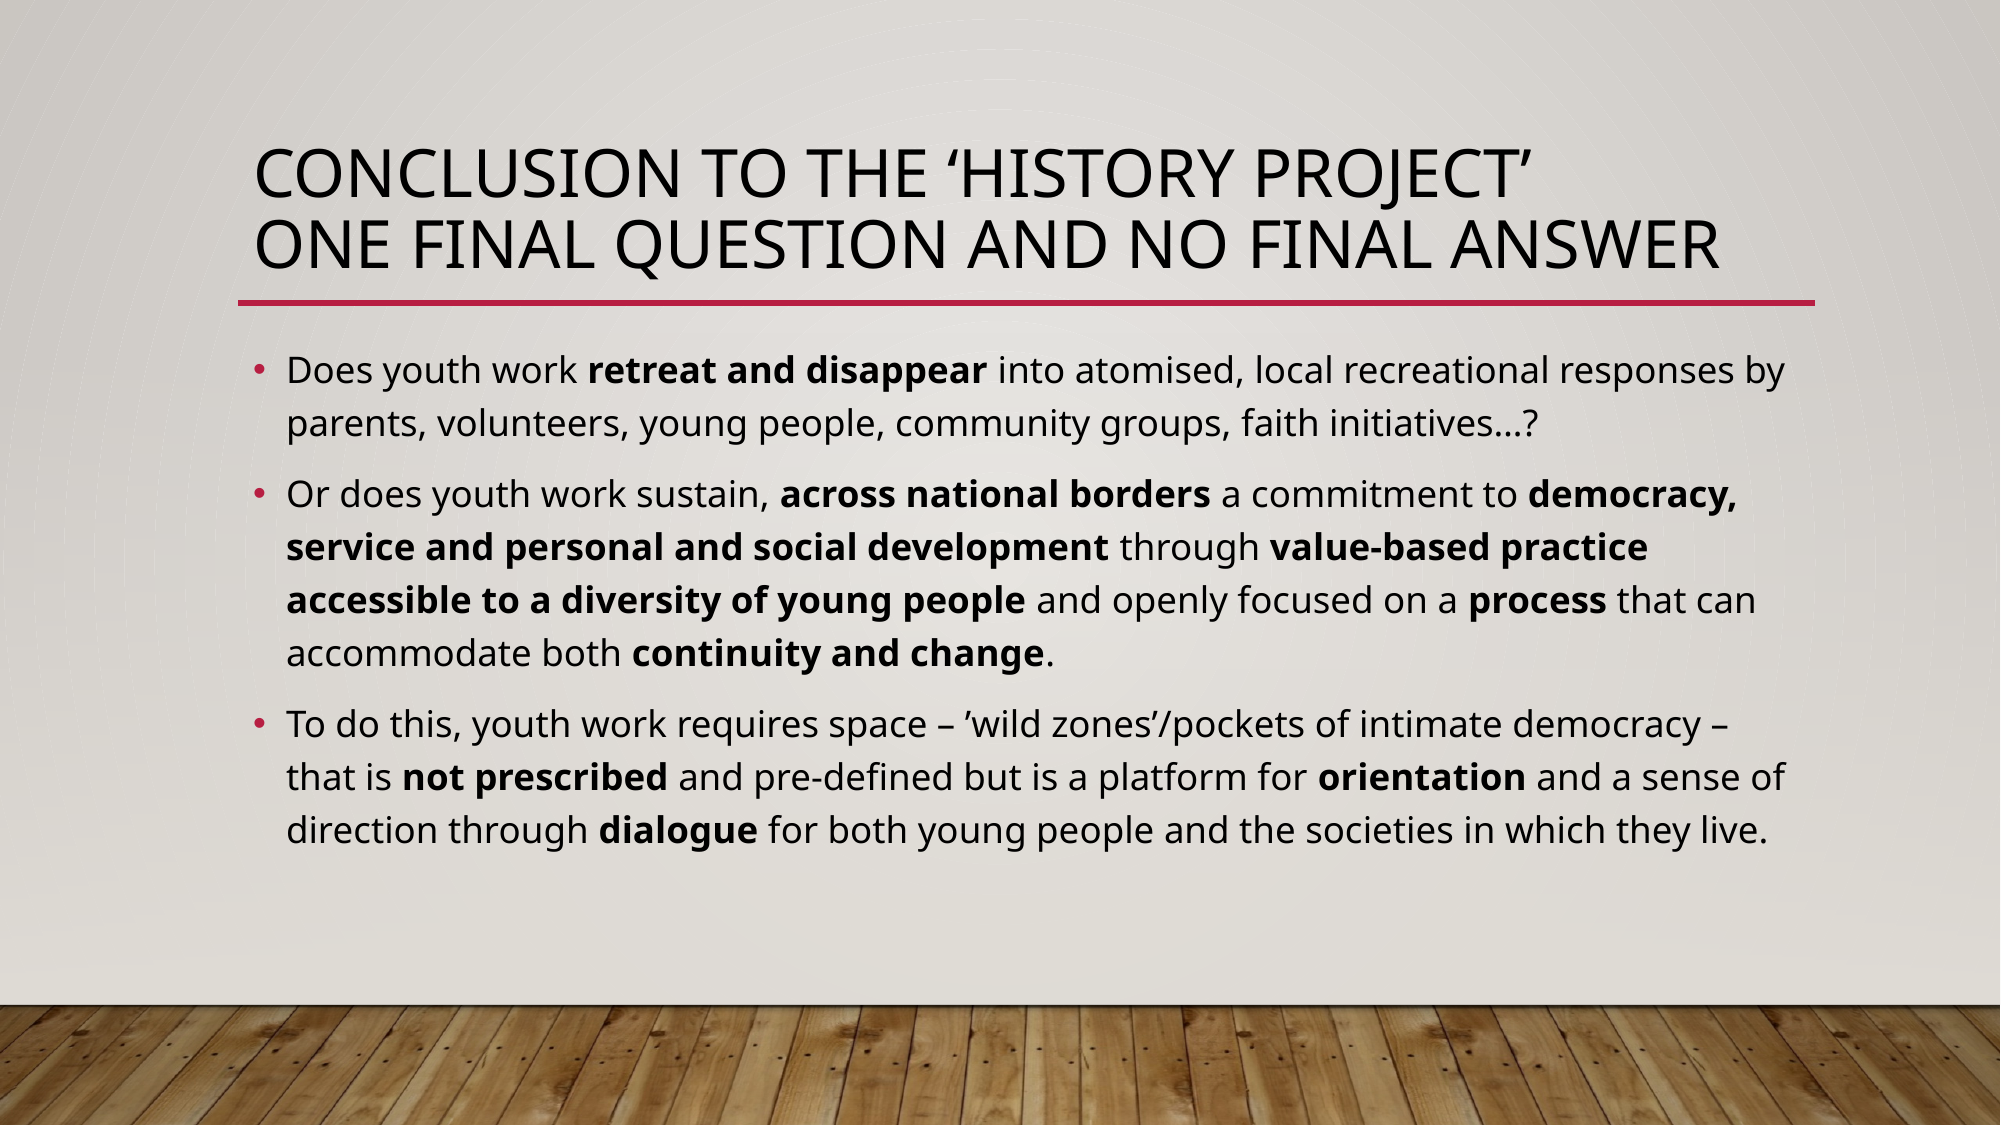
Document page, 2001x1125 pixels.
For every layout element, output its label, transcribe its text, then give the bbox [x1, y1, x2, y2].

list Does youth work retreat and disappear into atomised, local recreational responses by parents, volunteers, young people, community groups, faith initiatives…? Or does youth work sustain, across national borders a commitment to democracy, service and personal and social development through value-based practice accessible to a diversity of young people and openly focused on a process that can accommodate both continuity and change. To do this, youth work requires space – ’wild zones’/pockets of intimate democracy – that is not prescribed and pre-defined but is a platform for orientation and a sense of direction through dialogue for both young people and the societies in which they live. [238, 330, 1814, 897]
picture [0, 1005, 2000, 1125]
title Conclusion to the ‘history project’ one final question and no final answer [238, 131, 1814, 305]
